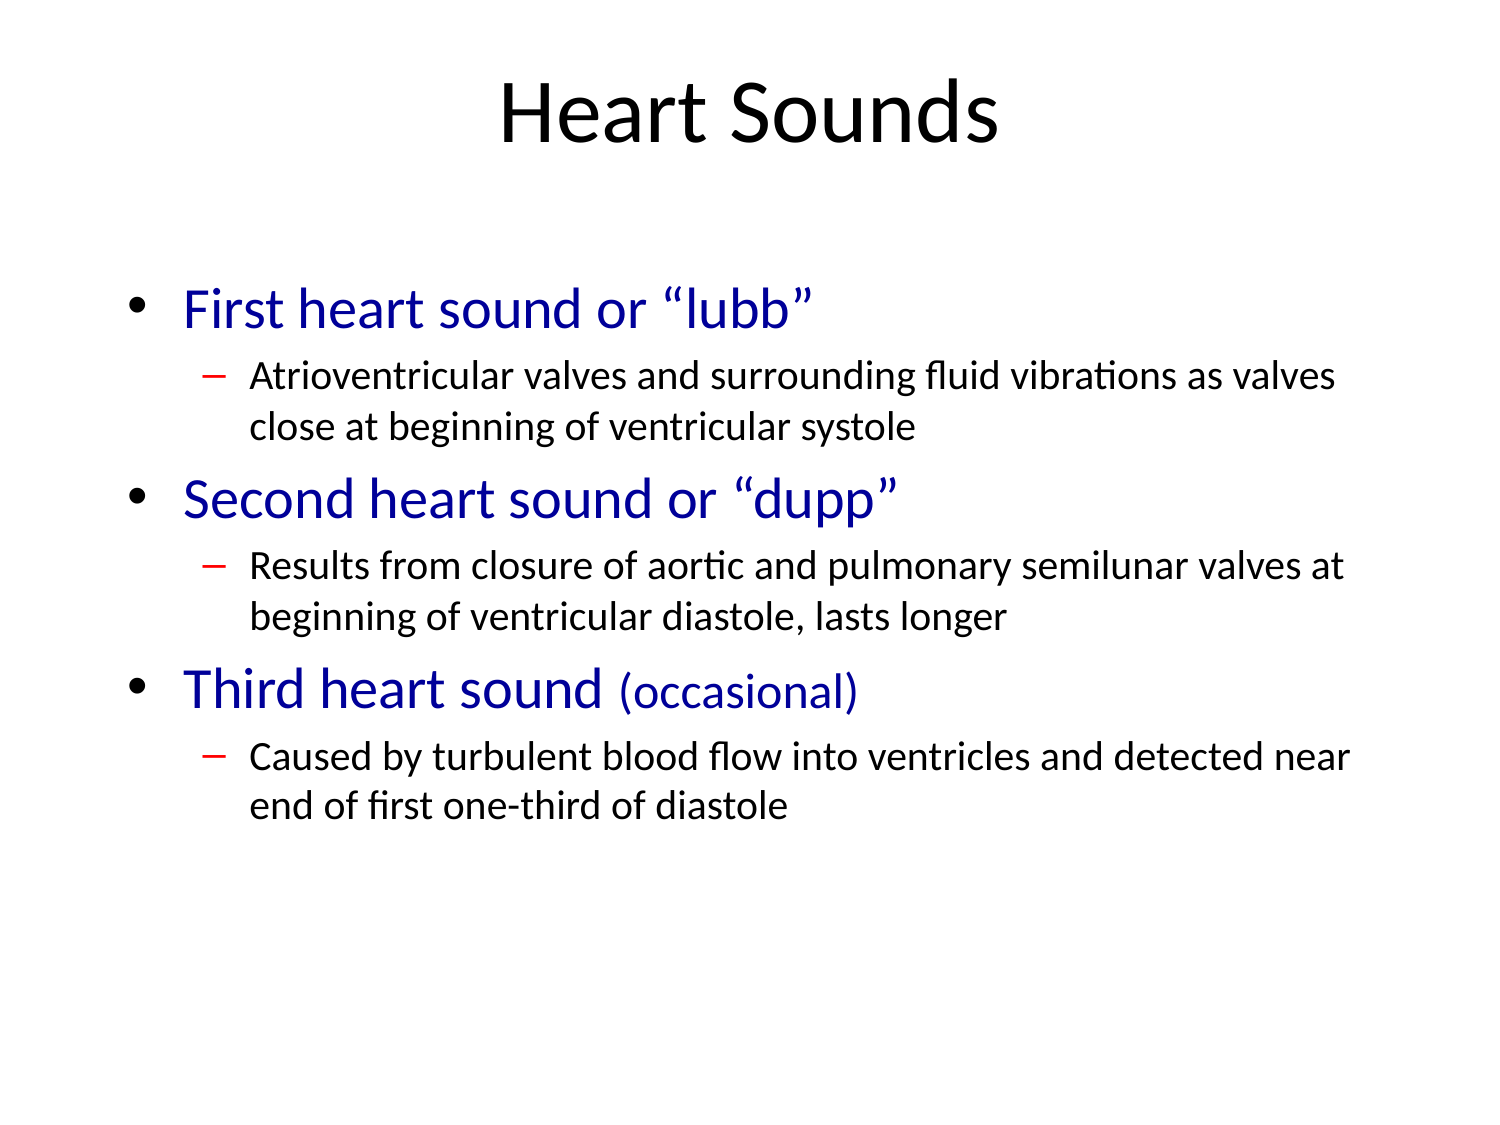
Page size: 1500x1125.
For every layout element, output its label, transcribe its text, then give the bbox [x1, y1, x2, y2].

list First heart sound or “lubb” Atrioventricular valves and surrounding fluid vibrations as valves close at beginning of ventricular systole Second heart sound or “dupp” Results from closure of aortic and pulmonary semilunar valves at beginning of ventricular diastole, lasts longer Third heart sound (occasional) Caused by turbulent blood flow into ventricles and detected near end of first one-third of diastole [112, 262, 1388, 963]
title Heart Sounds [112, 12, 1388, 200]
